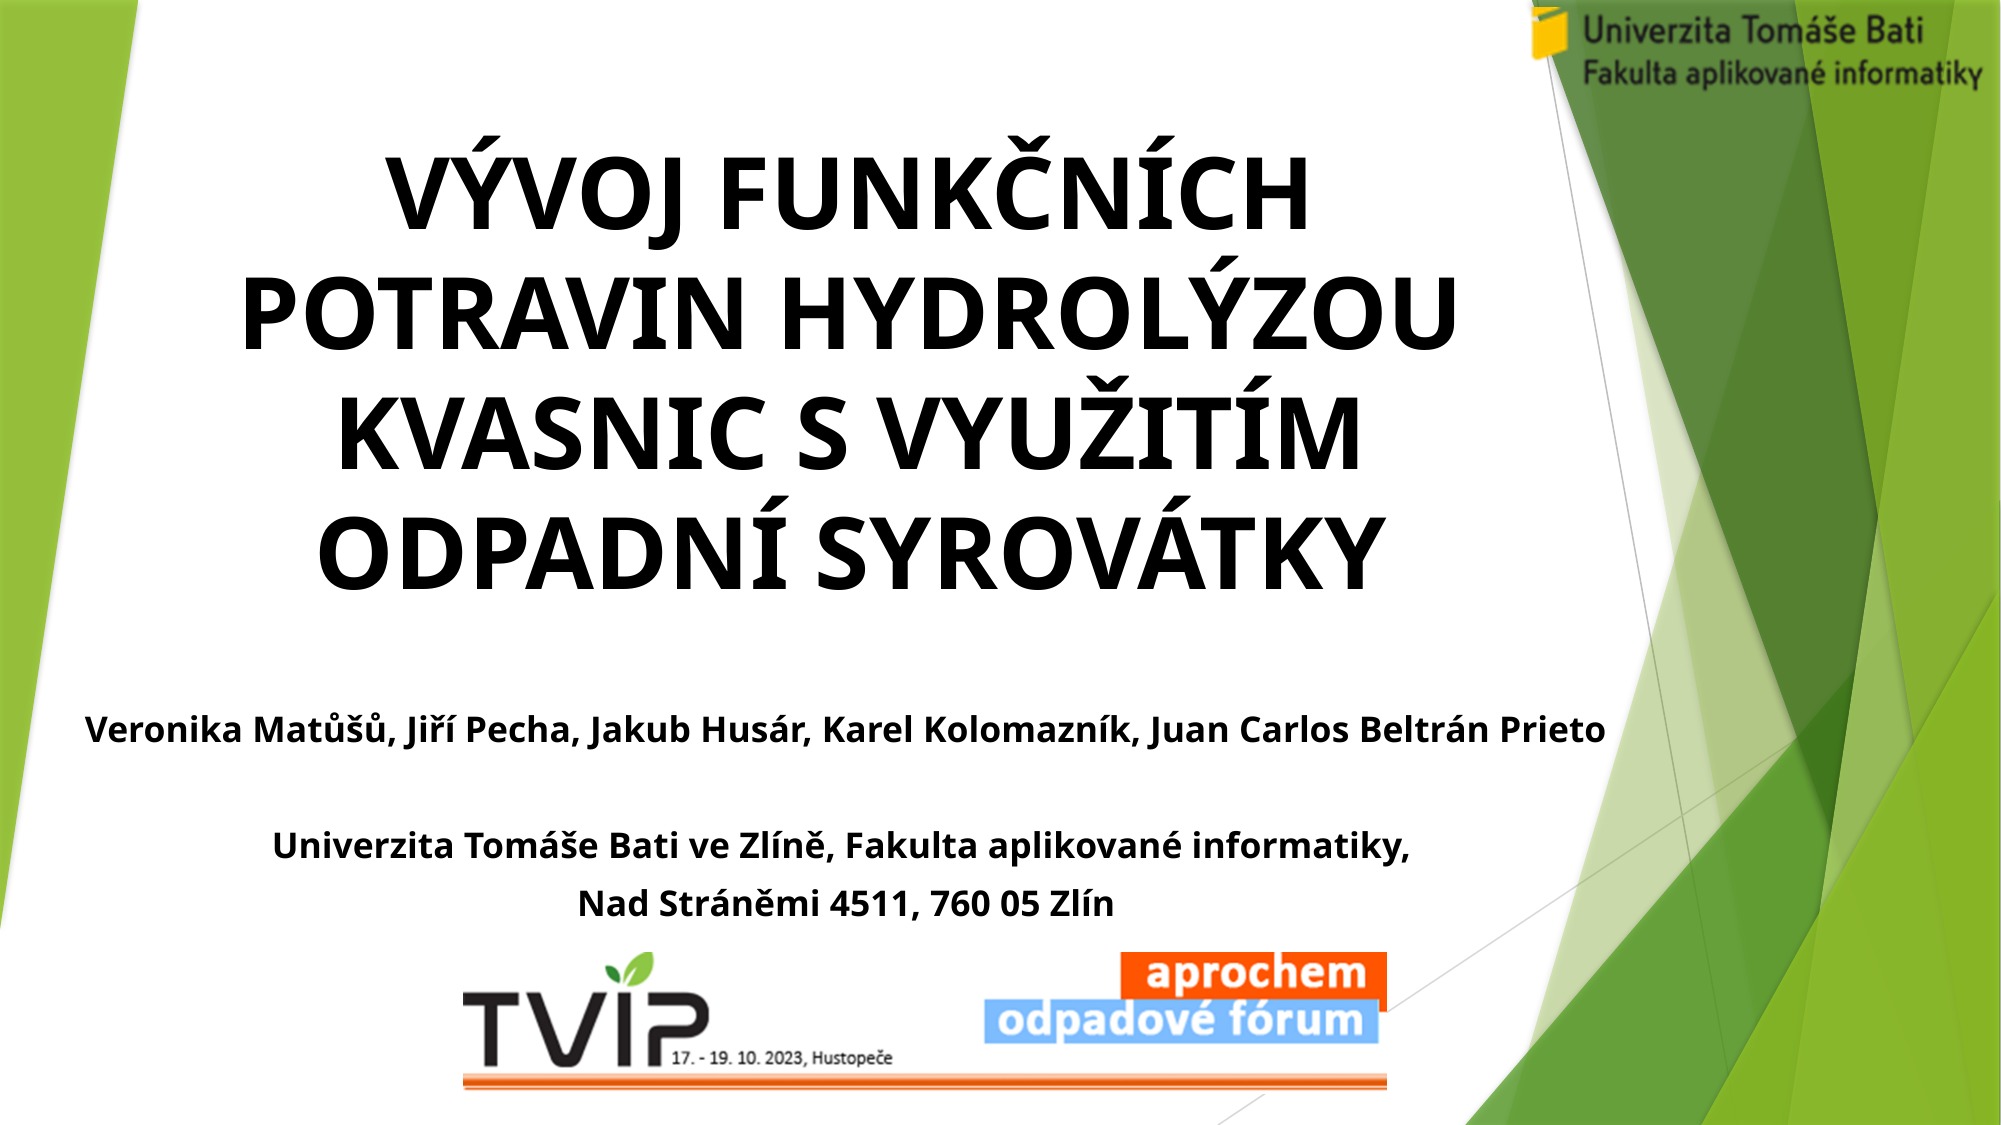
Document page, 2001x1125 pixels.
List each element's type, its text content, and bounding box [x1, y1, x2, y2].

subtitle Veronika Matůšů, Jiří Pecha, Jakub Husár, Karel Kolomazník, Juan Carlos Beltrán Prieto Univerzita Tomáše Bati ve Zlíně, Fakulta aplikované informatiky, Nad Stráněmi 4511, 760 05 Zlín [60, 602, 1633, 963]
picture [1527, 7, 2000, 100]
picture [462, 952, 1387, 1095]
title Vývoj funkčních potravin hydrolýzou kvasnic s využitím odpadní syrovátky [109, 138, 1592, 600]
